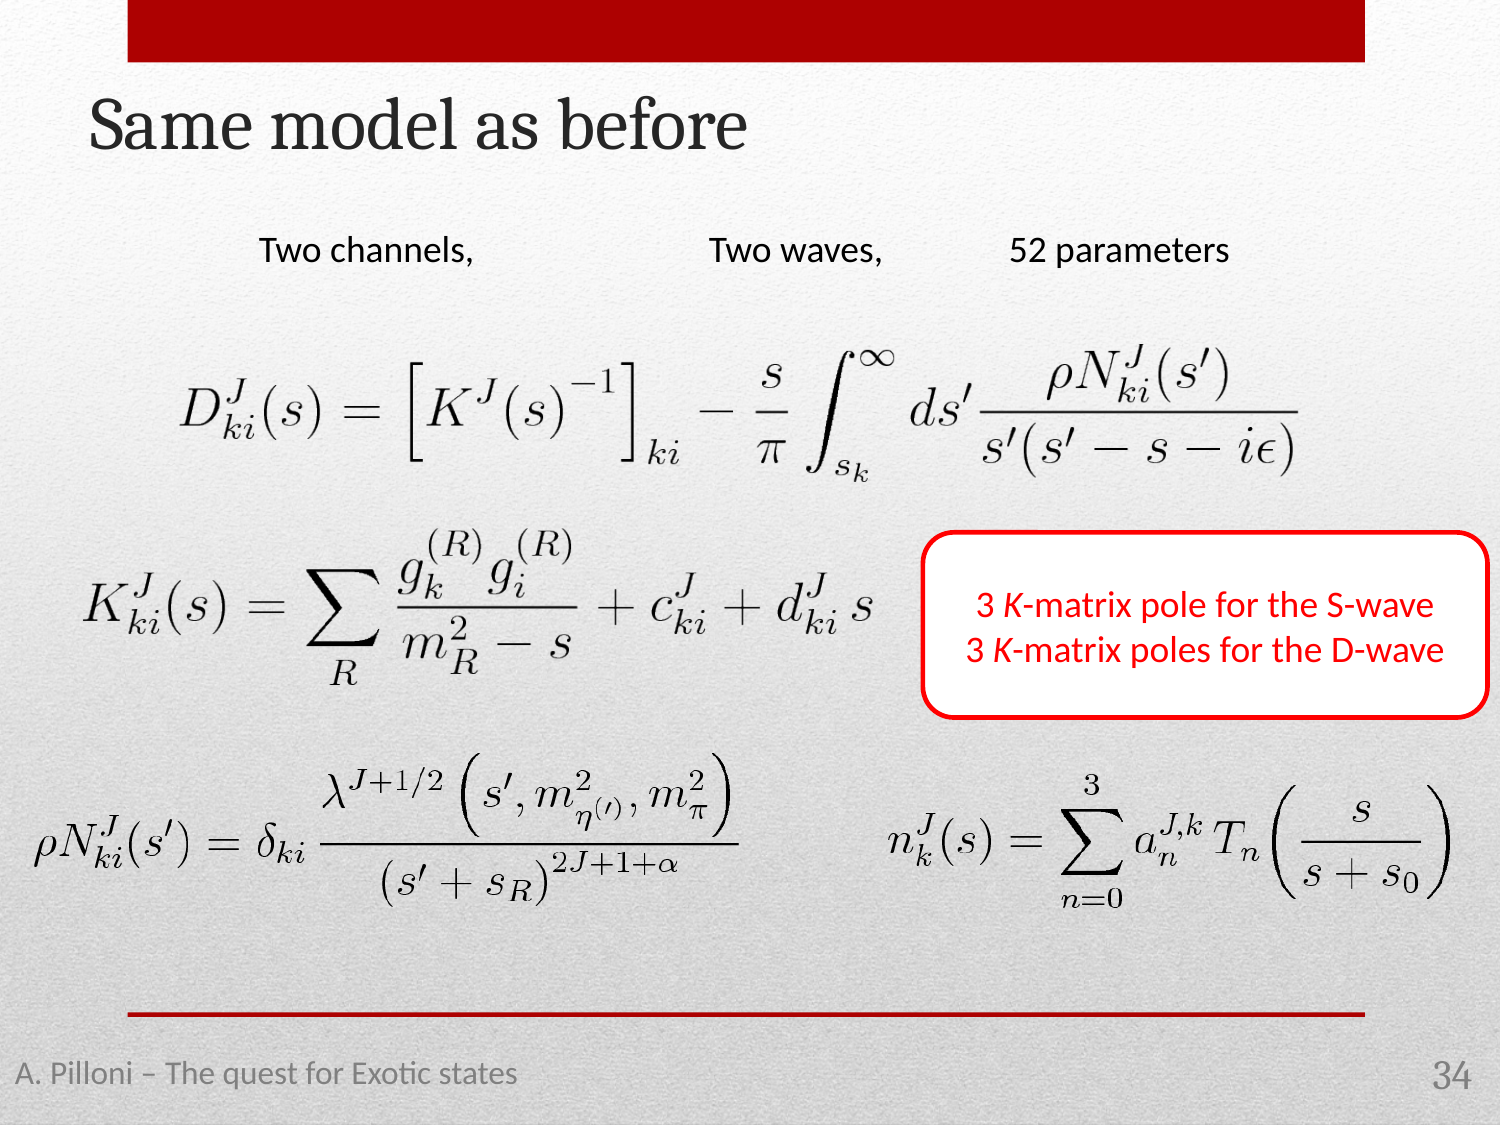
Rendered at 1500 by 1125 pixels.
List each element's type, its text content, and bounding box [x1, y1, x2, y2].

picture [74, 520, 880, 699]
text_box 3 K-matrix pole for the S-wave 3 K-matrix poles for the D-wave [921, 530, 1490, 720]
text_box Same model as before [74, 0, 1425, 173]
picture [876, 761, 1460, 913]
text_box A. Pilloni – The quest for Exotic states [0, 1043, 1131, 1099]
picture [178, 343, 1306, 497]
picture [21, 746, 757, 915]
slide_number 34 [1362, 1043, 1488, 1104]
